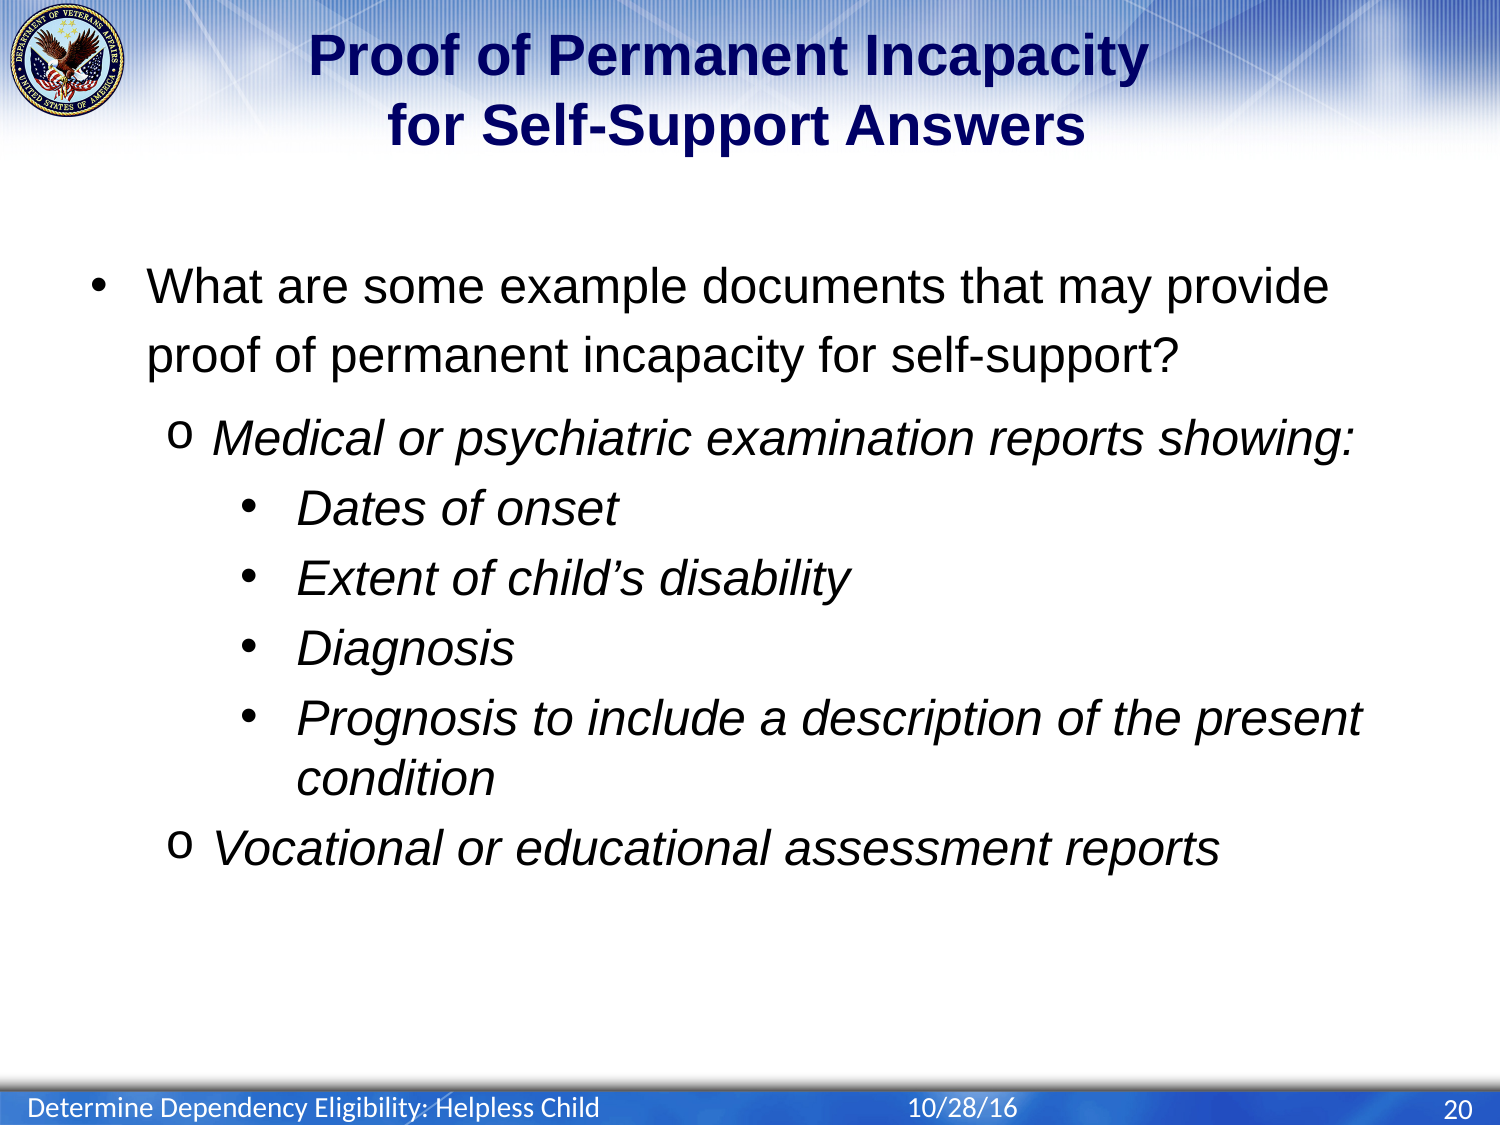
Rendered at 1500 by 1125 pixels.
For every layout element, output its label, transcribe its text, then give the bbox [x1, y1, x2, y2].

title Proof of Permanent Incapacity for Self-Support Answers [0, 0, 1475, 175]
list What are some example documents that may provide proof of permanent incapacity for self-support? Medical or psychiatric examination reports showing: Dates of onset Extent of child’s disability Diagnosis Prognosis to include a description of the present condition Vocational or educational assessment reports [75, 237, 1425, 980]
footer Determine Dependency Eligibility: Helpless Child [12, 1081, 714, 1119]
picture [0, 0, 1500, 1125]
slide_number 20 [1188, 1083, 1488, 1119]
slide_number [737, 1081, 1188, 1119]
